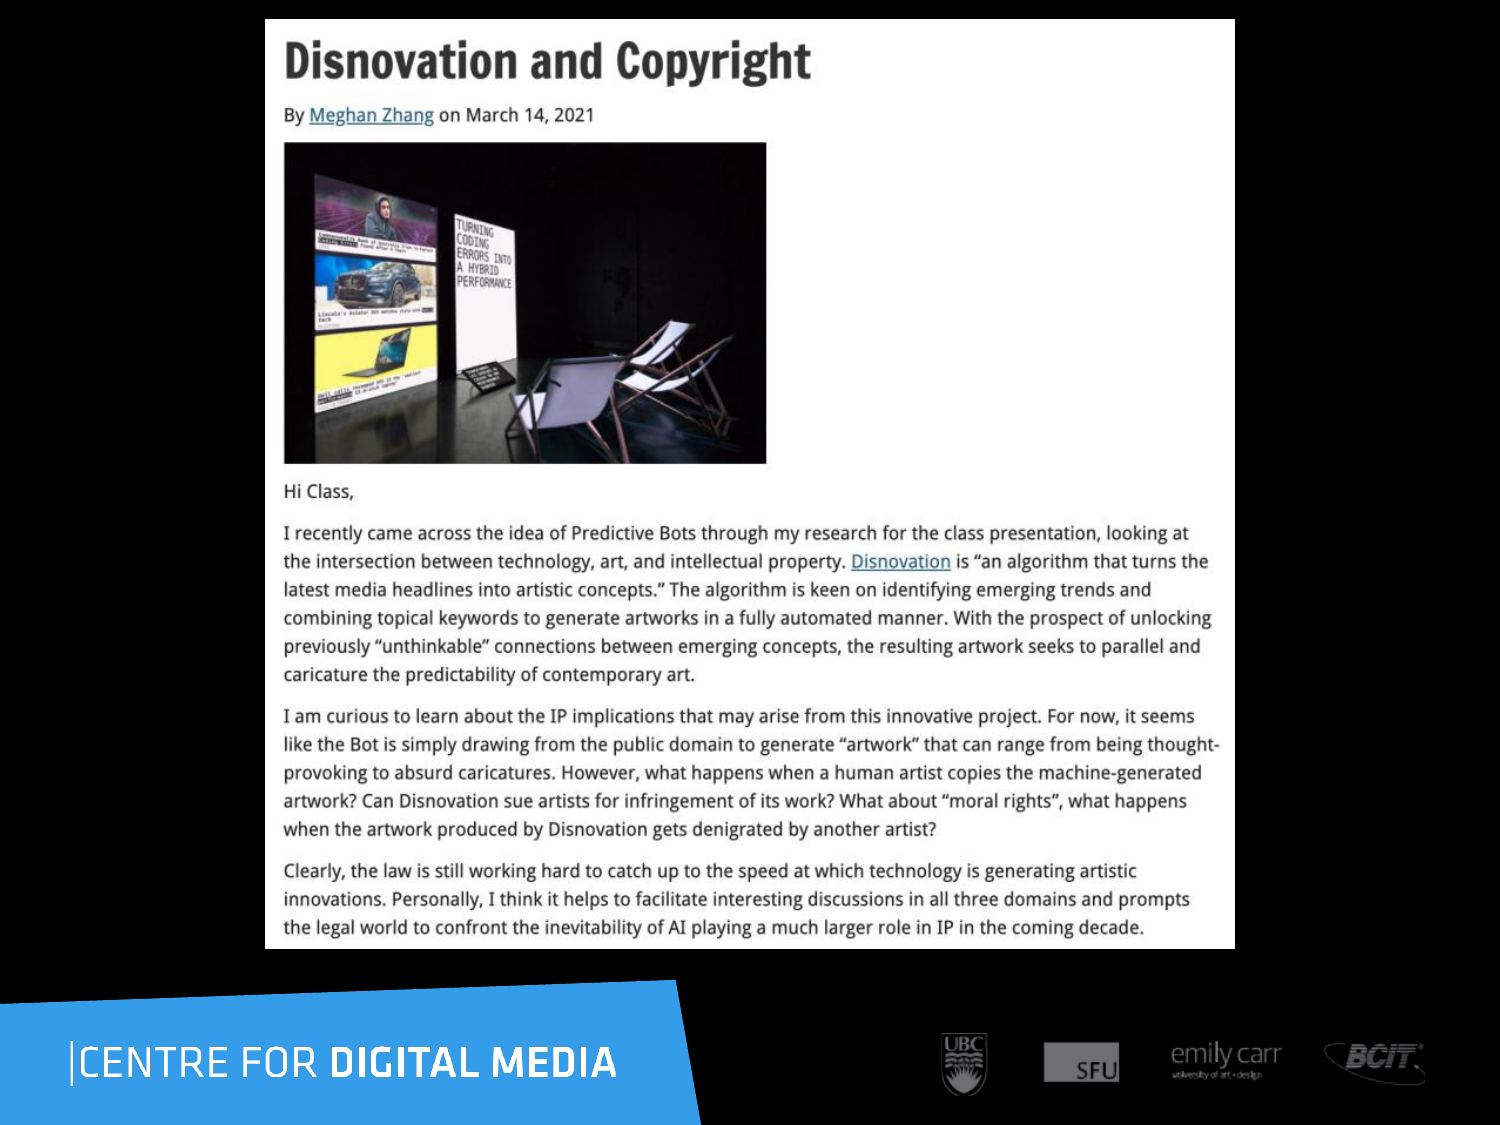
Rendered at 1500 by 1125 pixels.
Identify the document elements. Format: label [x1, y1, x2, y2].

picture [265, 19, 1235, 949]
